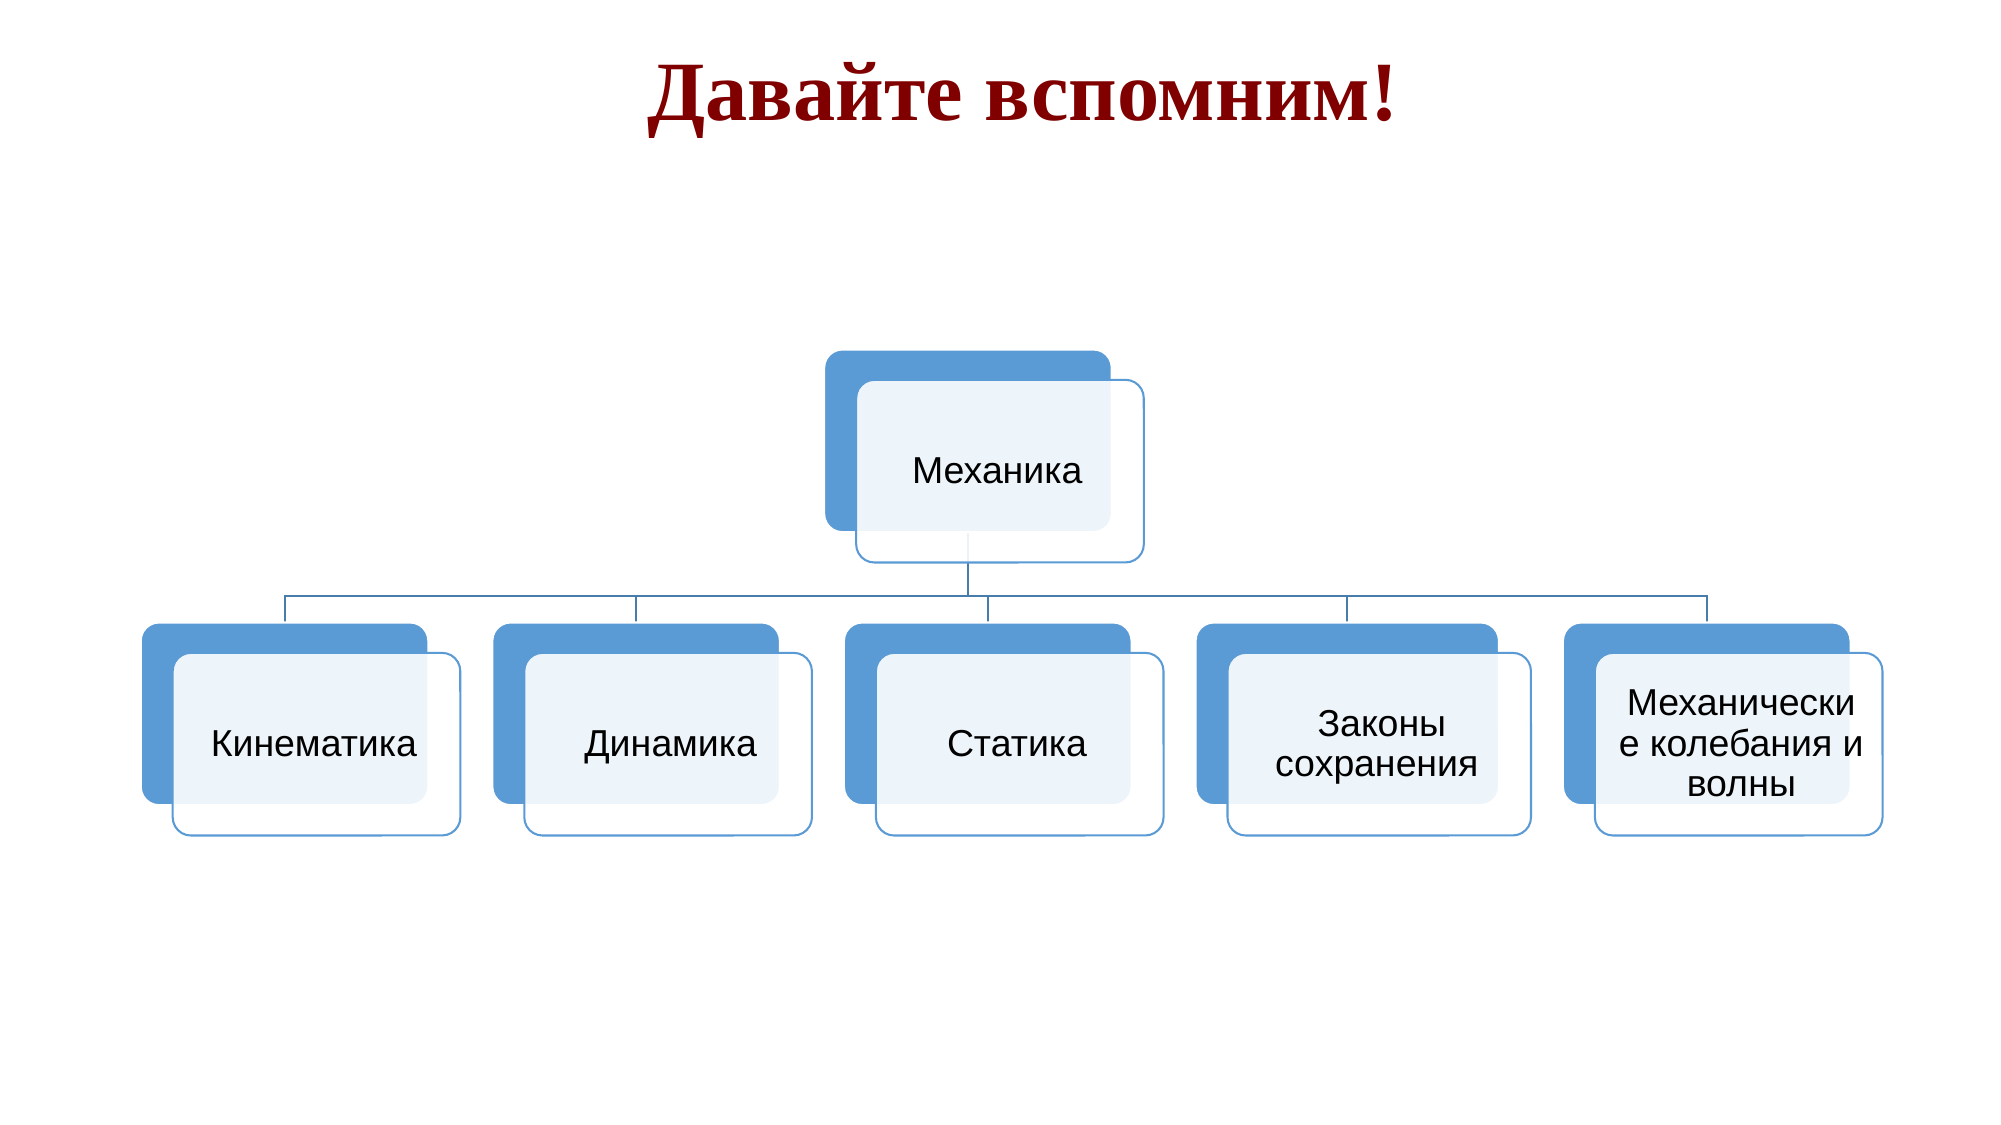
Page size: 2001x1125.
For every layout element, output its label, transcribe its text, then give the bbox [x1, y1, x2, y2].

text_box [139, 146, 1884, 1045]
title Давайте вспомним! [474, 40, 1573, 146]
